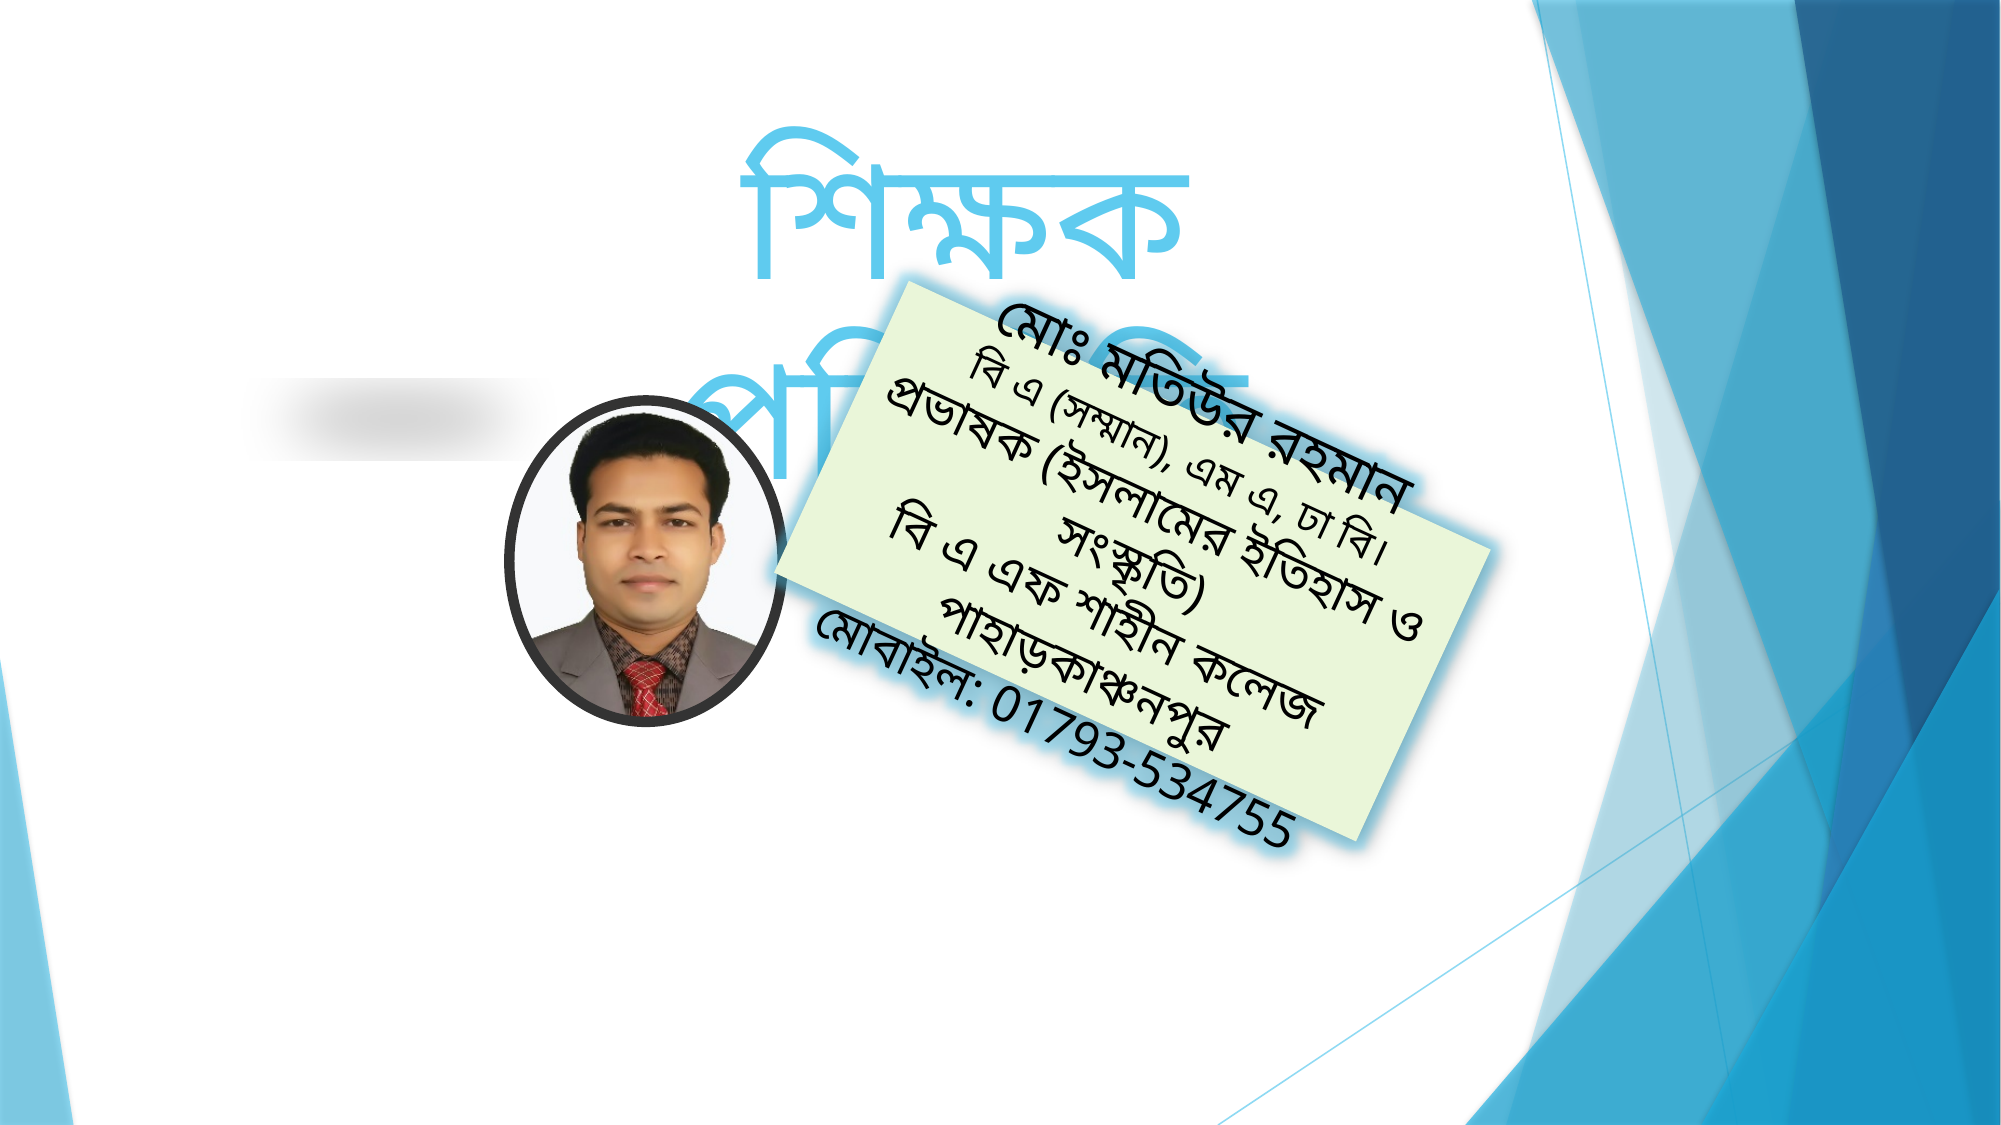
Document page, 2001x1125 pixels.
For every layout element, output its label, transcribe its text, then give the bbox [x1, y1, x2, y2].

title শিক্ষক পরিচিতি [530, 104, 1401, 316]
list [508, 399, 784, 723]
text_box মোঃ মতিউর রহমান বি এ (সম্মান), এম এ, ঢা বি। প্রভাষক (ইসলামের ইতিহাস ও সংস্কৃতি) বি এ এফ শাহীন কলেজ পাহাড়কাঞ্চনপুর মোবাইল: 01793-534755 [786, 279, 1493, 843]
